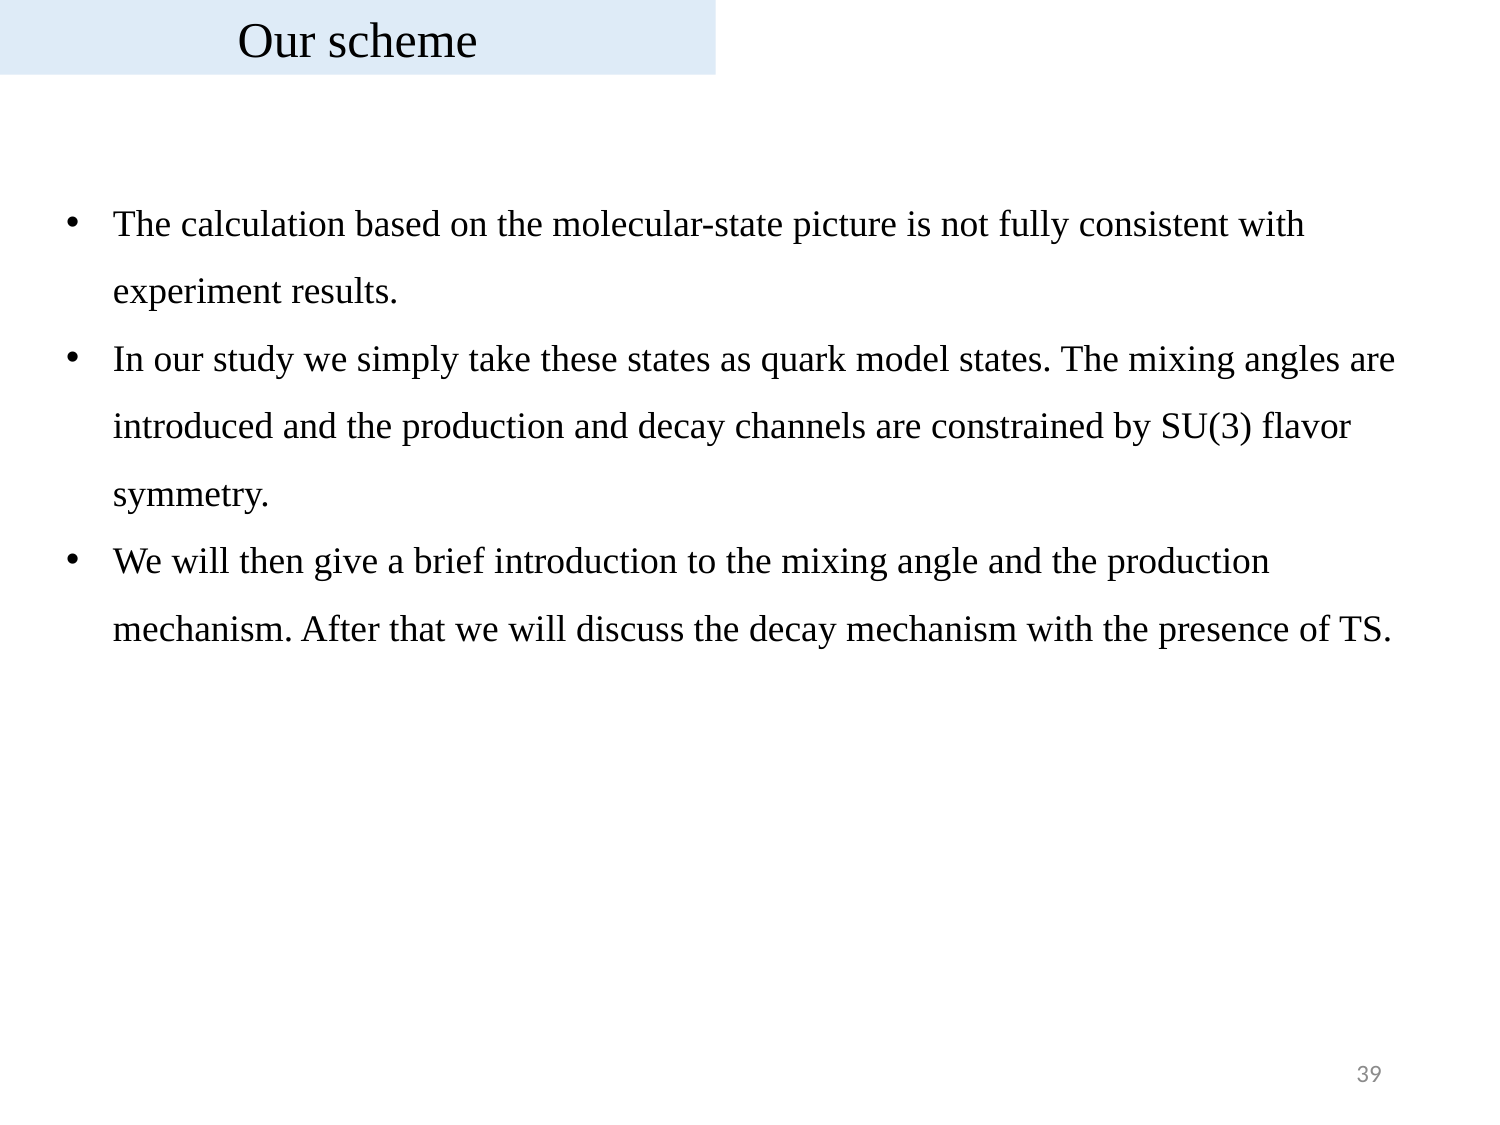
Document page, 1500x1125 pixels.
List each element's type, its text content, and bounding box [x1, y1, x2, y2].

text_box The calculation based on the molecular-state picture is not fully consistent with experiment results. In our study we simply take these states as quark model states. The mixing angles are introduced and the production and decay channels are constrained by SU(3) flavor symmetry. We will then give a brief introduction to the mixing angle and the production mechanism. After that we will discuss the decay mechanism with the presence of TS. [51, 168, 1449, 701]
slide_number 39 [1059, 1042, 1397, 1103]
text_box Our scheme [0, 0, 716, 75]
